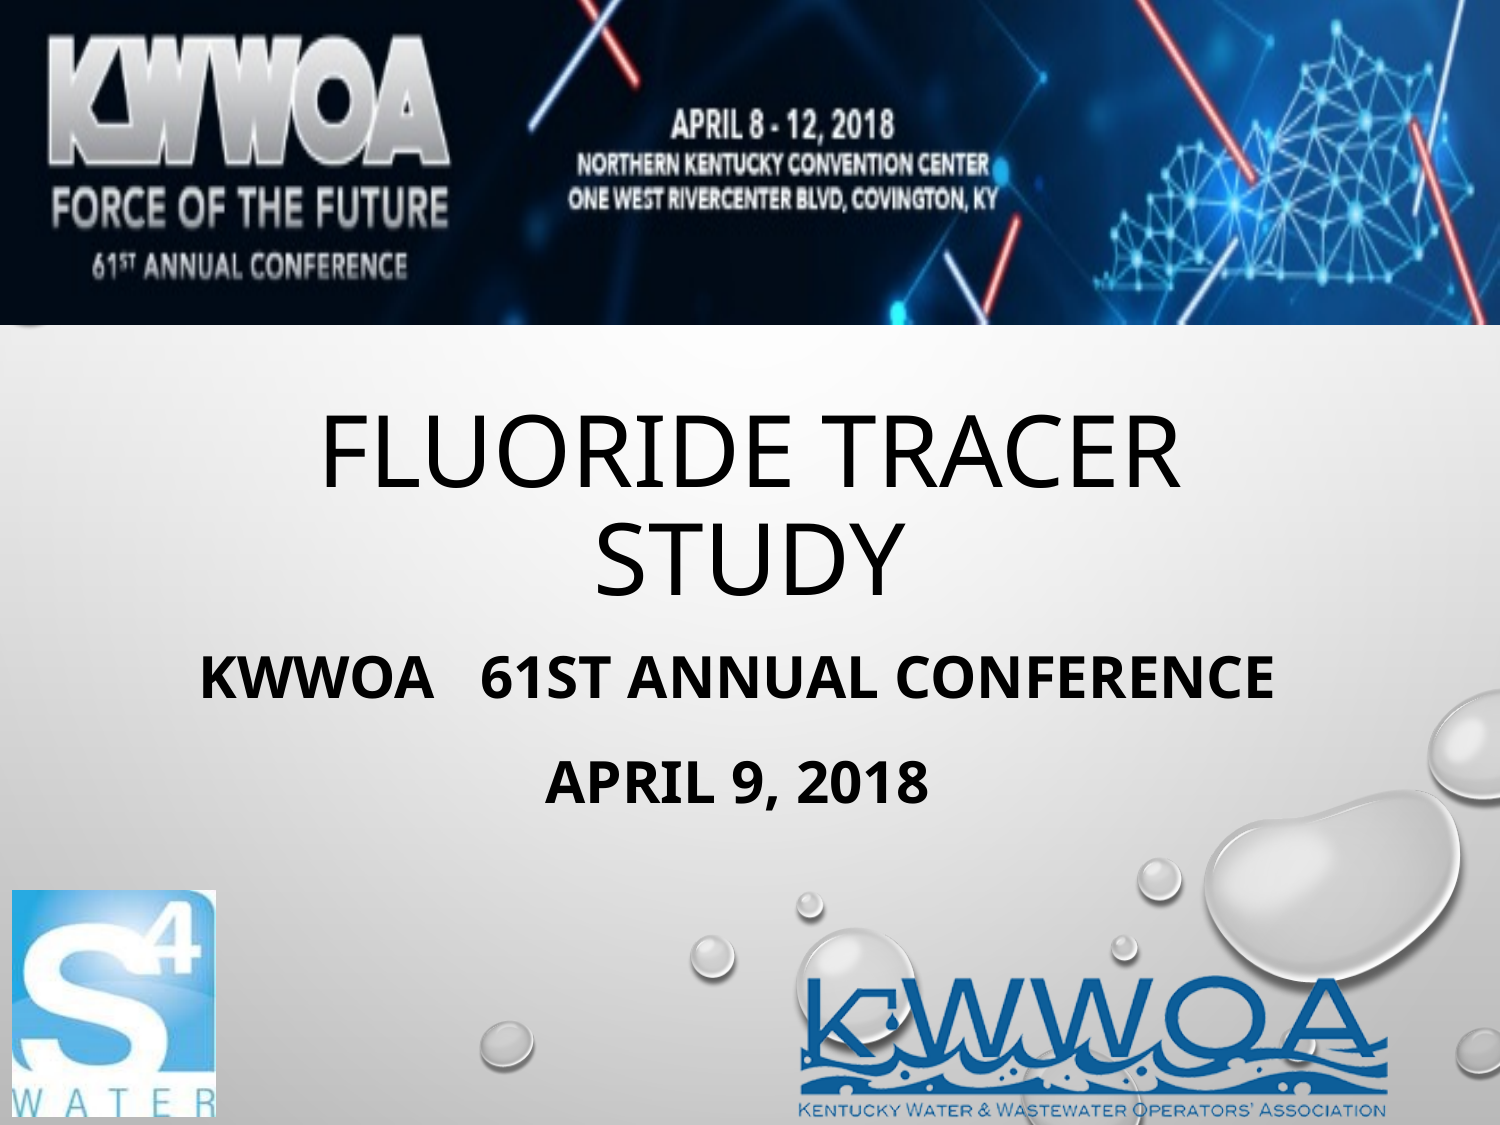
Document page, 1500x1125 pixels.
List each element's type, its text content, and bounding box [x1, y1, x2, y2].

title Fluoride Tracer Study [215, 336, 1285, 618]
picture [0, 0, 1500, 1125]
subtitle KWWOA 61st Annual Conference April 9, 2018 [87, 618, 1388, 833]
